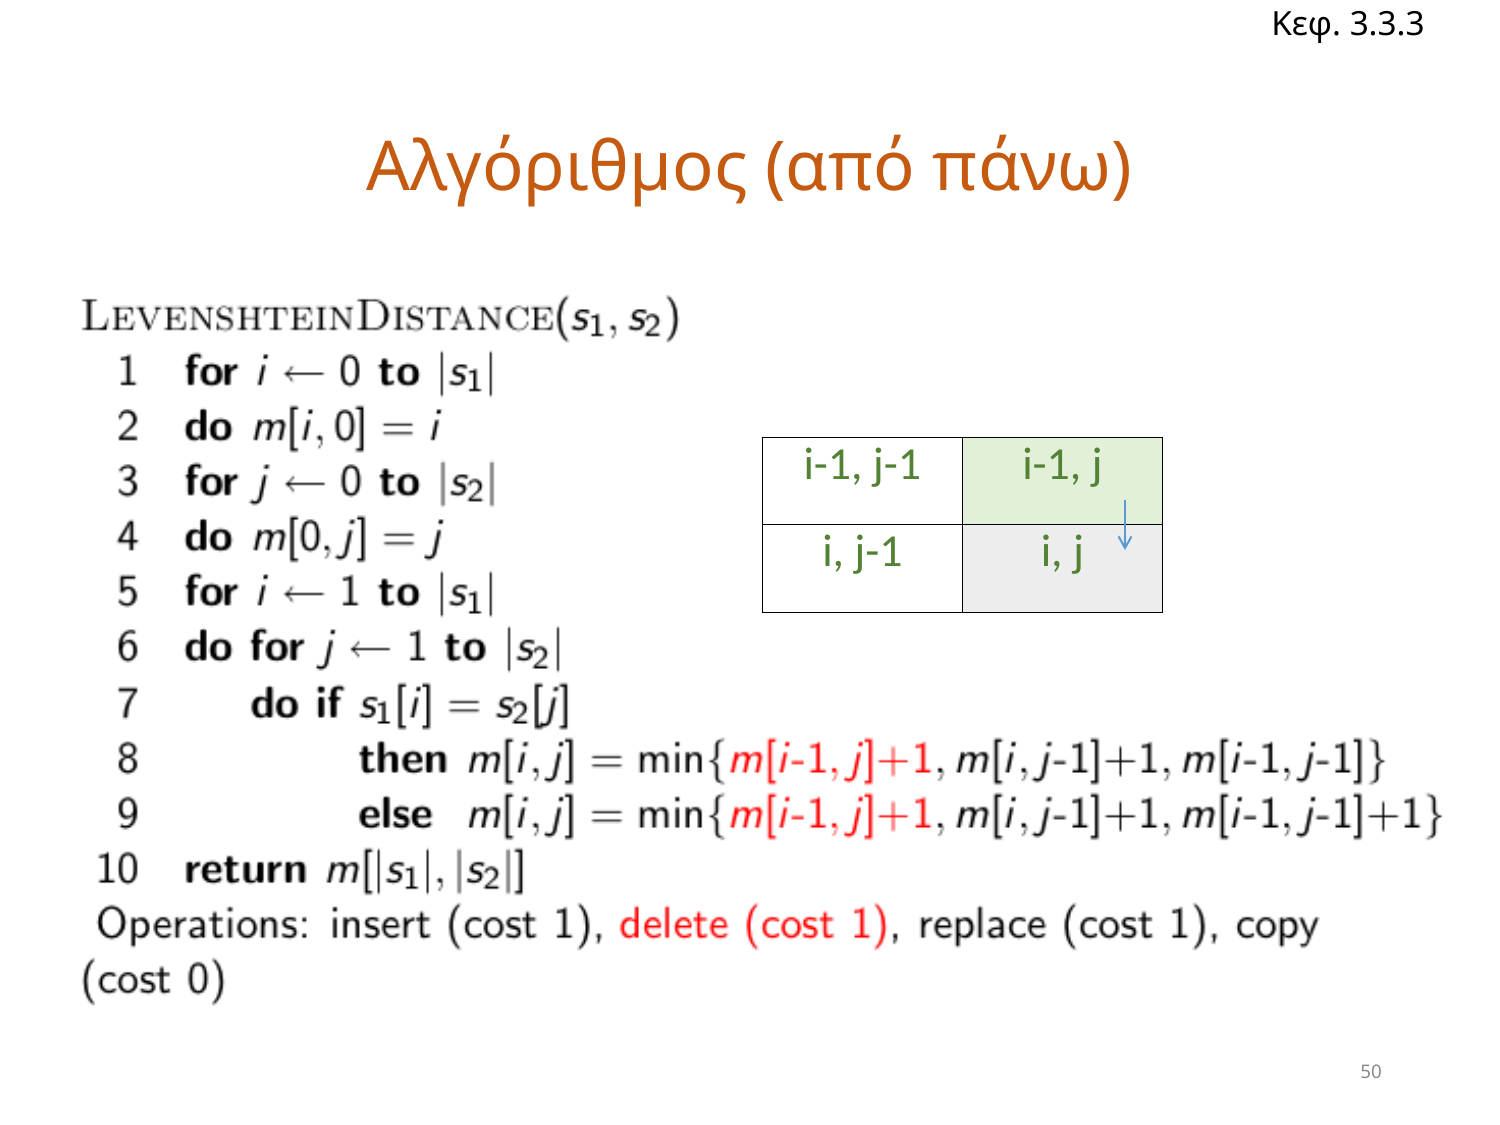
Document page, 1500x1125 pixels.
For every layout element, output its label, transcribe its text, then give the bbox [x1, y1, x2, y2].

slide_number 50 [1059, 1042, 1397, 1103]
title Αλγόριθμος (από πάνω) [103, 59, 1397, 257]
text_box Κεφ. 3.3.3 [1256, 0, 1440, 50]
picture [46, 257, 1446, 1032]
